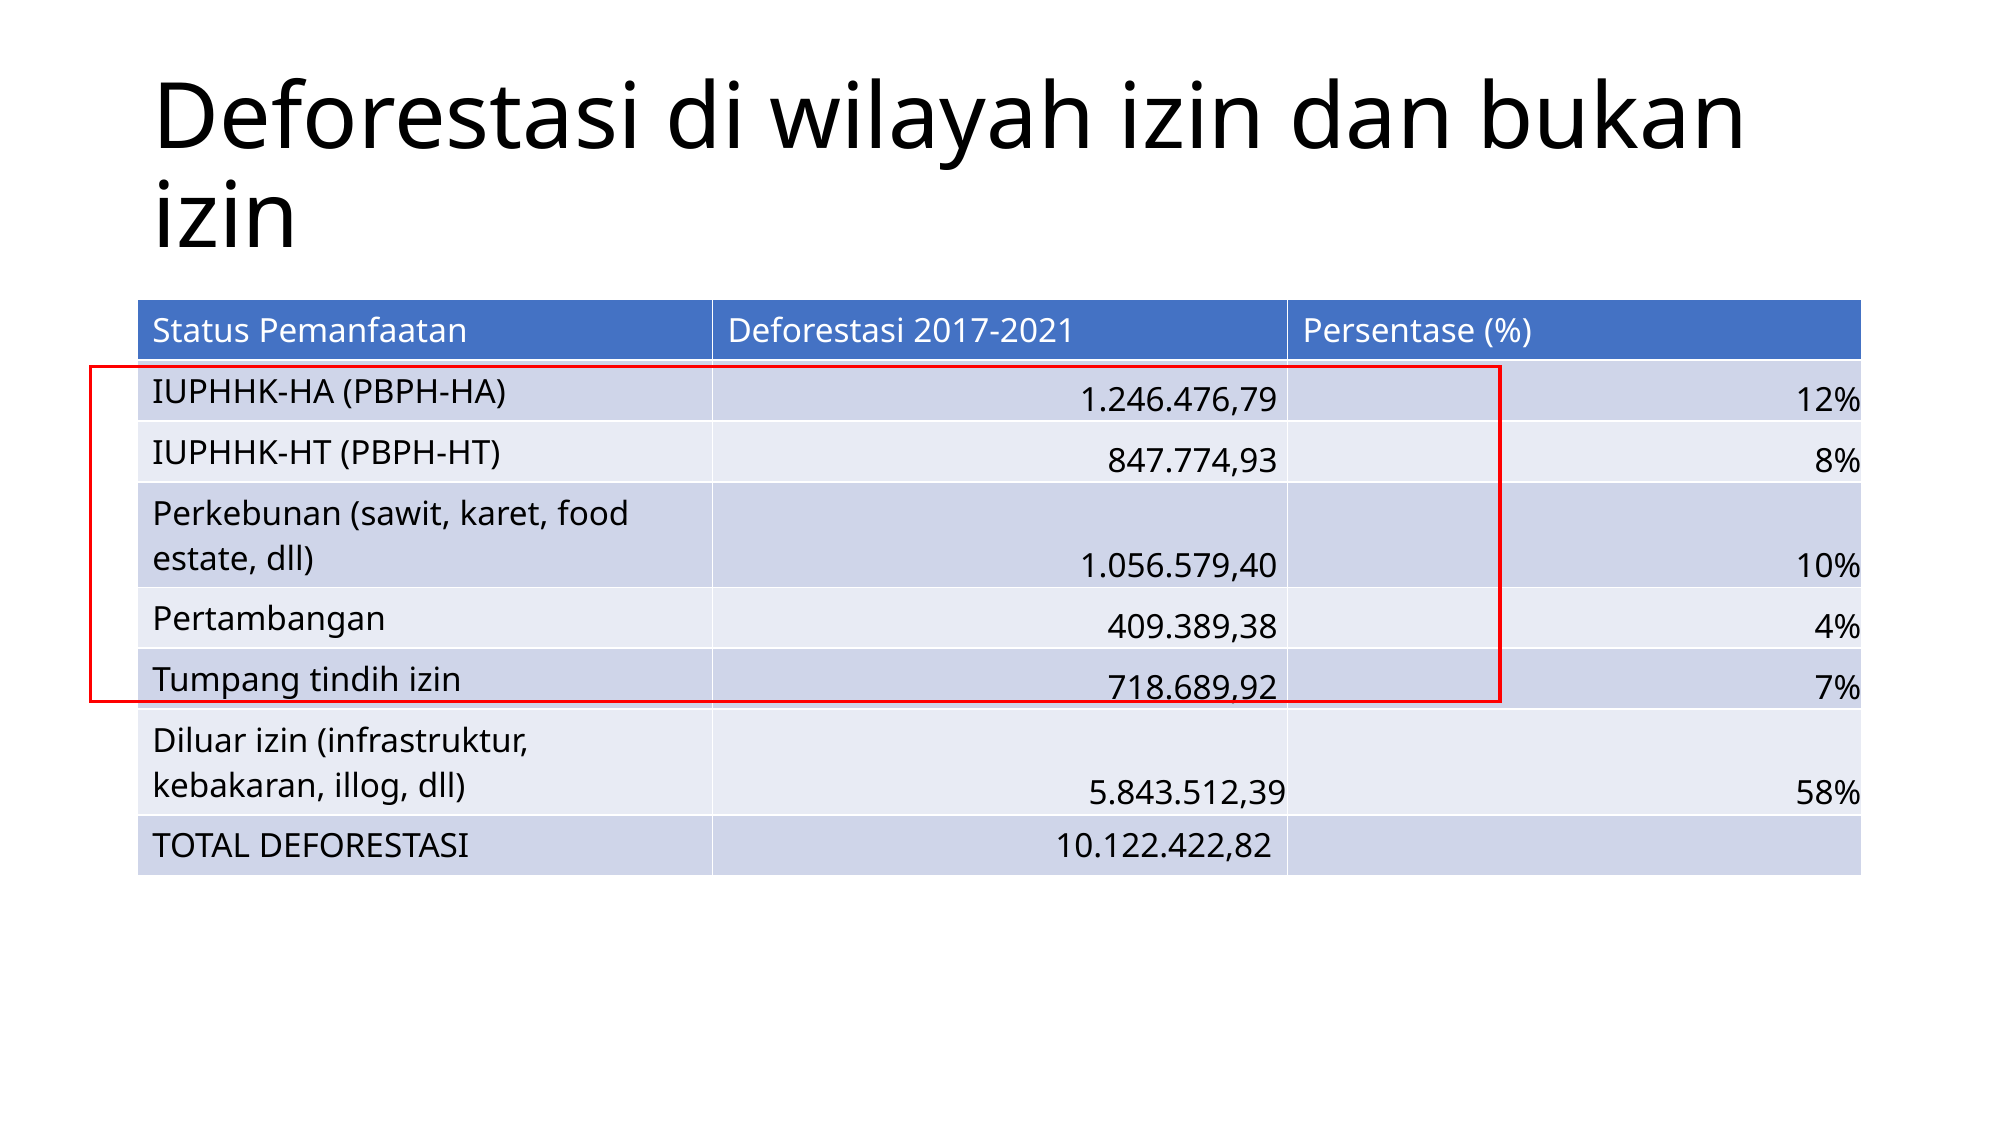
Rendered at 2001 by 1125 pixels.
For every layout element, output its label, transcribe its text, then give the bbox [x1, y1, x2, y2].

table_cell 8% [1501, 422, 1861, 481]
table_cell 58% [1288, 710, 1861, 814]
table_cell 7% [1288, 649, 1861, 708]
table_cell 10% [1501, 483, 1861, 587]
table_header Status Pemanfaatan [138, 300, 712, 359]
table_header Deforestasi 2017-2021 [713, 300, 1287, 359]
table_cell Diluar izin (infrastruktur, kebakaran, illog, dll) [138, 710, 712, 814]
table_cell 1.246.476,79 [713, 361, 1287, 366]
table_header Persentase (%) [1288, 300, 1861, 359]
table_cell 12% [1288, 361, 1861, 420]
title Deforestasi di wilayah izin dan bukan izin [137, 59, 1863, 278]
table_cell 4% [1501, 588, 1861, 647]
table_cell Tumpang tindih izin [138, 703, 712, 708]
table_cell 10.122.422,82 [713, 816, 1287, 875]
table_cell IUPHHK-HA (PBPH-HA) [138, 361, 712, 366]
table_cell 5.843.512,39 [713, 710, 1287, 814]
table_cell 718.689,92 [713, 703, 1287, 708]
text_box [89, 366, 1501, 703]
table_cell [1288, 816, 1861, 875]
table_cell TOTAL DEFORESTASI [138, 816, 712, 875]
